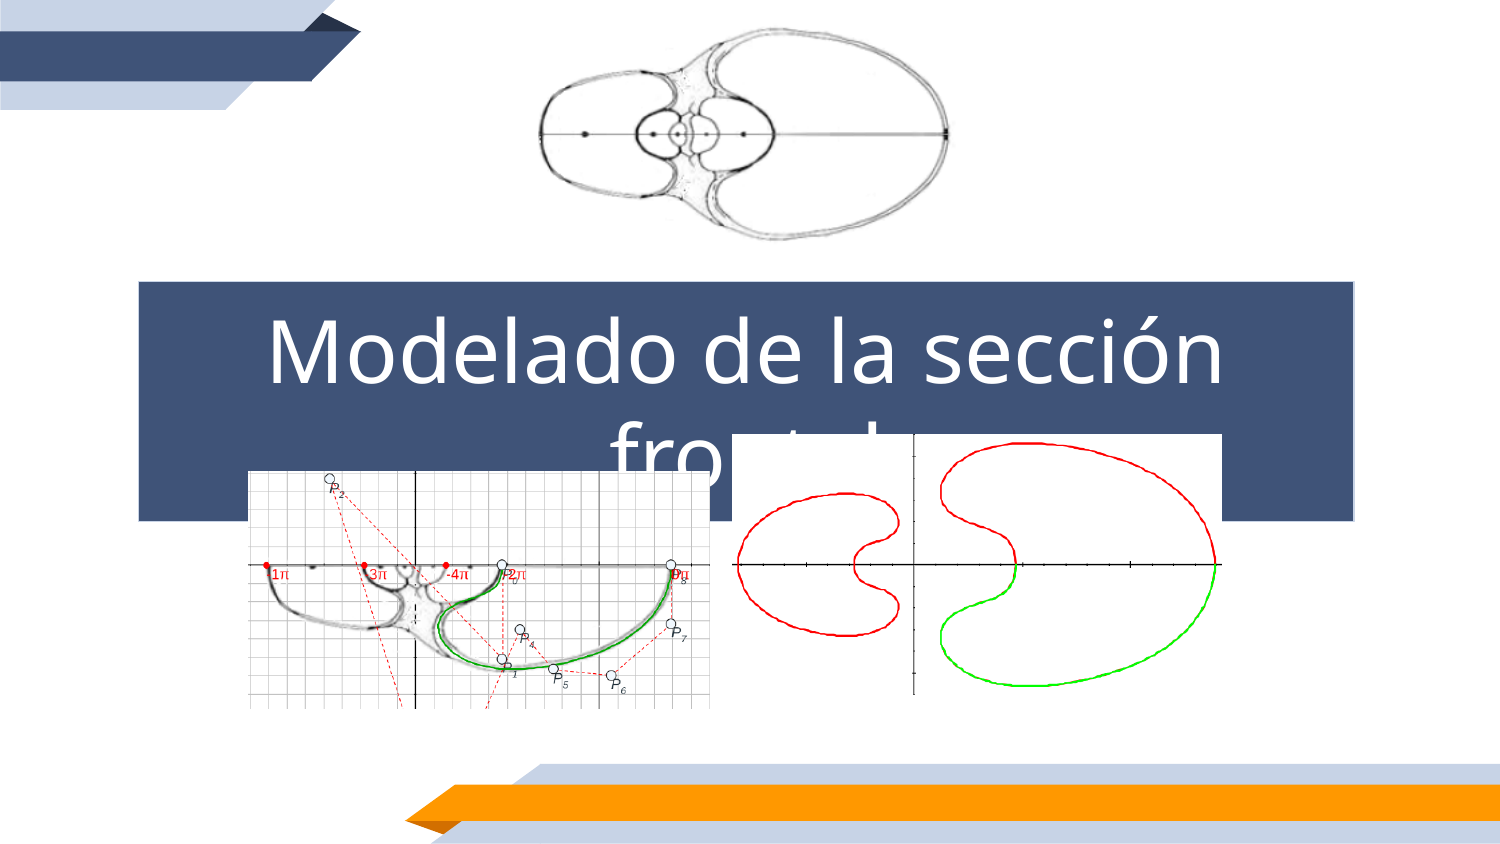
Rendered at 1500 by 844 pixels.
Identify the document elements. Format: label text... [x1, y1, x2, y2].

text_box Modelado de la sección frontal [138, 281, 1354, 522]
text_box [248, 434, 1222, 709]
picture [533, 16, 960, 254]
